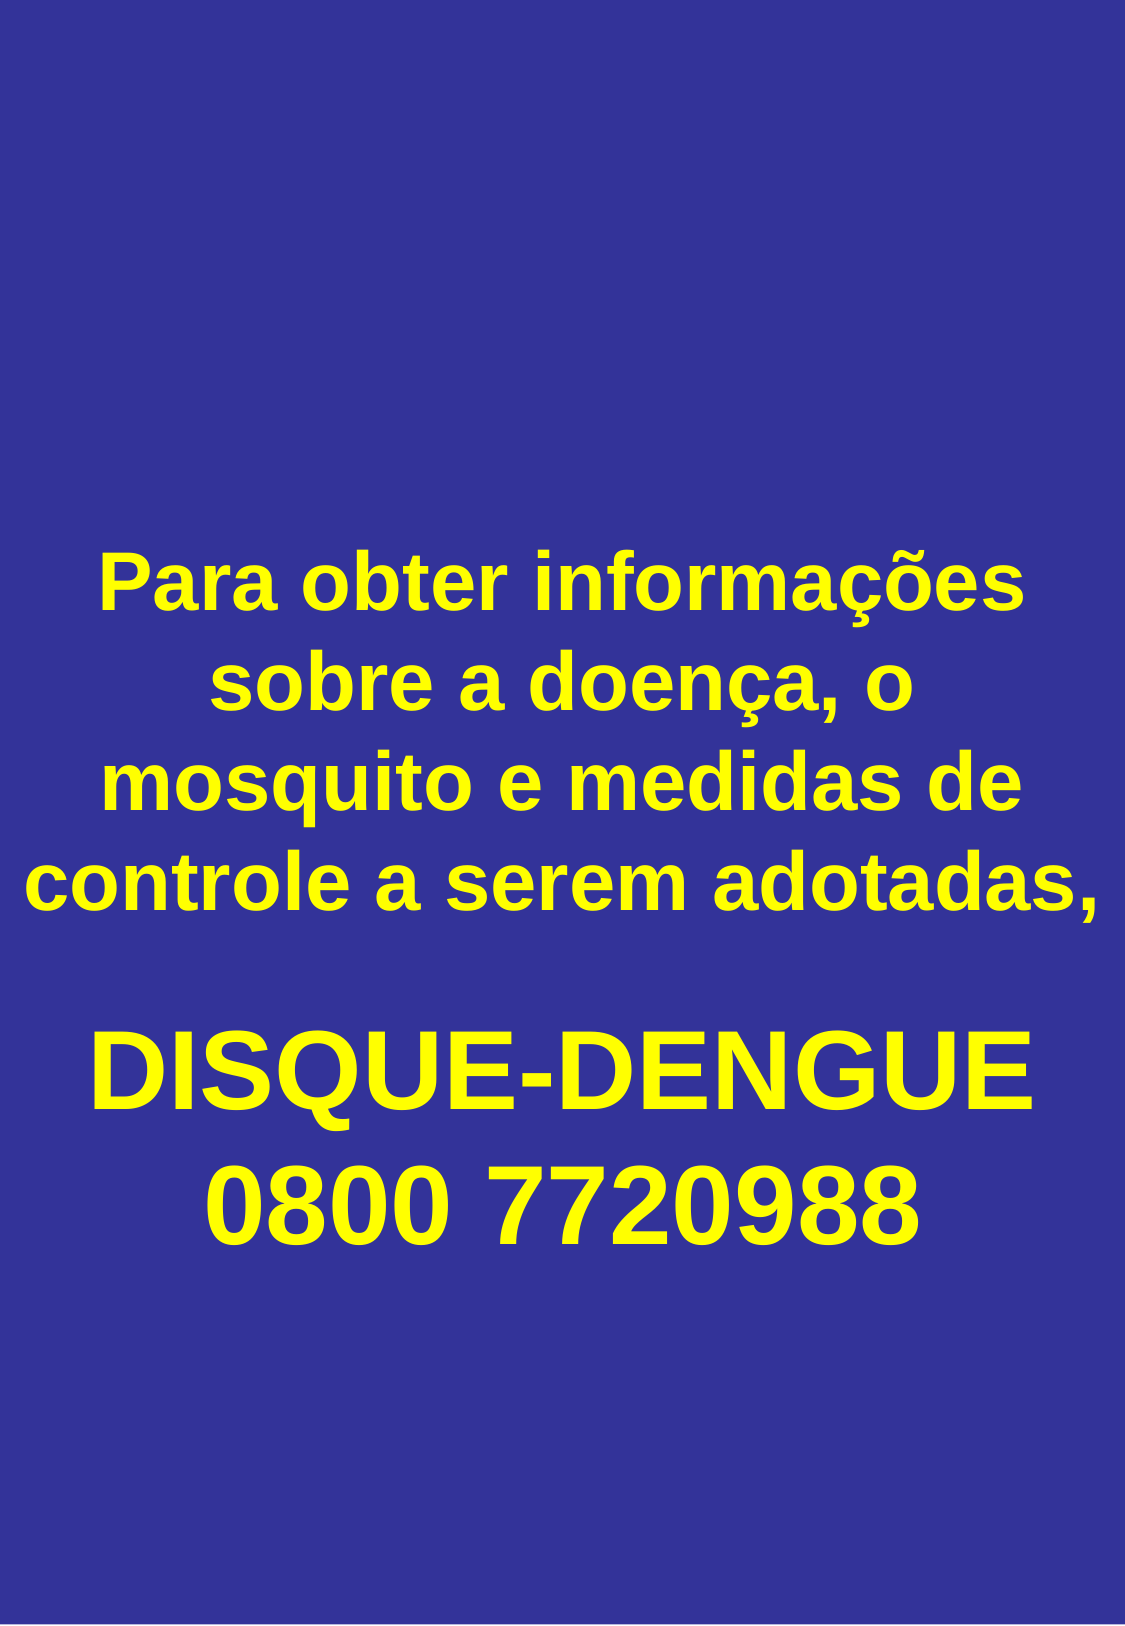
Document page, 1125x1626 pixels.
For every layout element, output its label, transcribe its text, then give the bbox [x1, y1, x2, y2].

text_box Para obter informações sobre a doença, o mosquito e medidas de controle a serem adotadas, DISQUE-DENGUE 0800 7720988 [0, 0, 1125, 1625]
